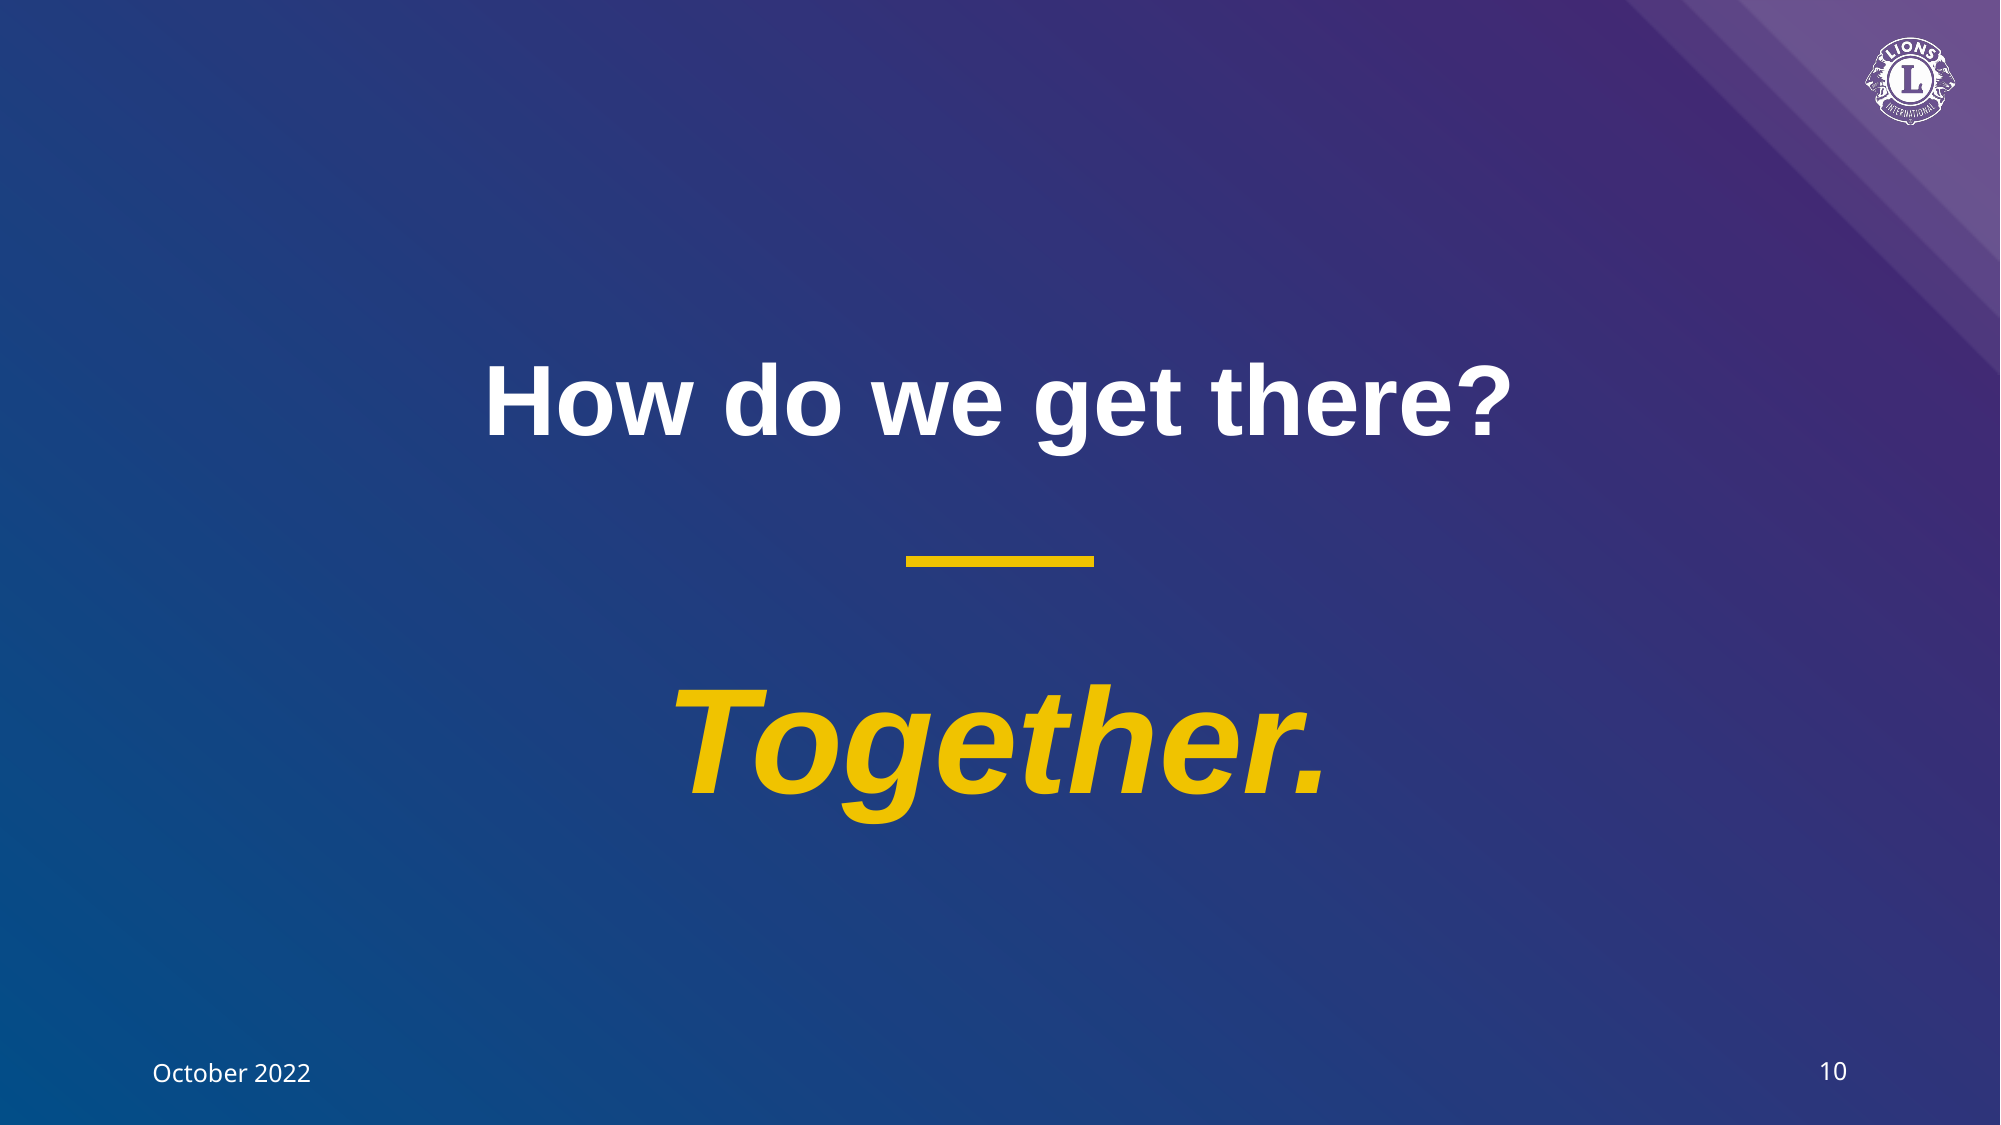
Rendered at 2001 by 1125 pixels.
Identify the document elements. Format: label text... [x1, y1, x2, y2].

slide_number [137, 1042, 588, 1103]
picture [1625, 0, 2000, 375]
slide_number 10 [1412, 1042, 1863, 1103]
text_box Together. [650, 636, 1351, 832]
title How do we get there? [137, 294, 1863, 512]
